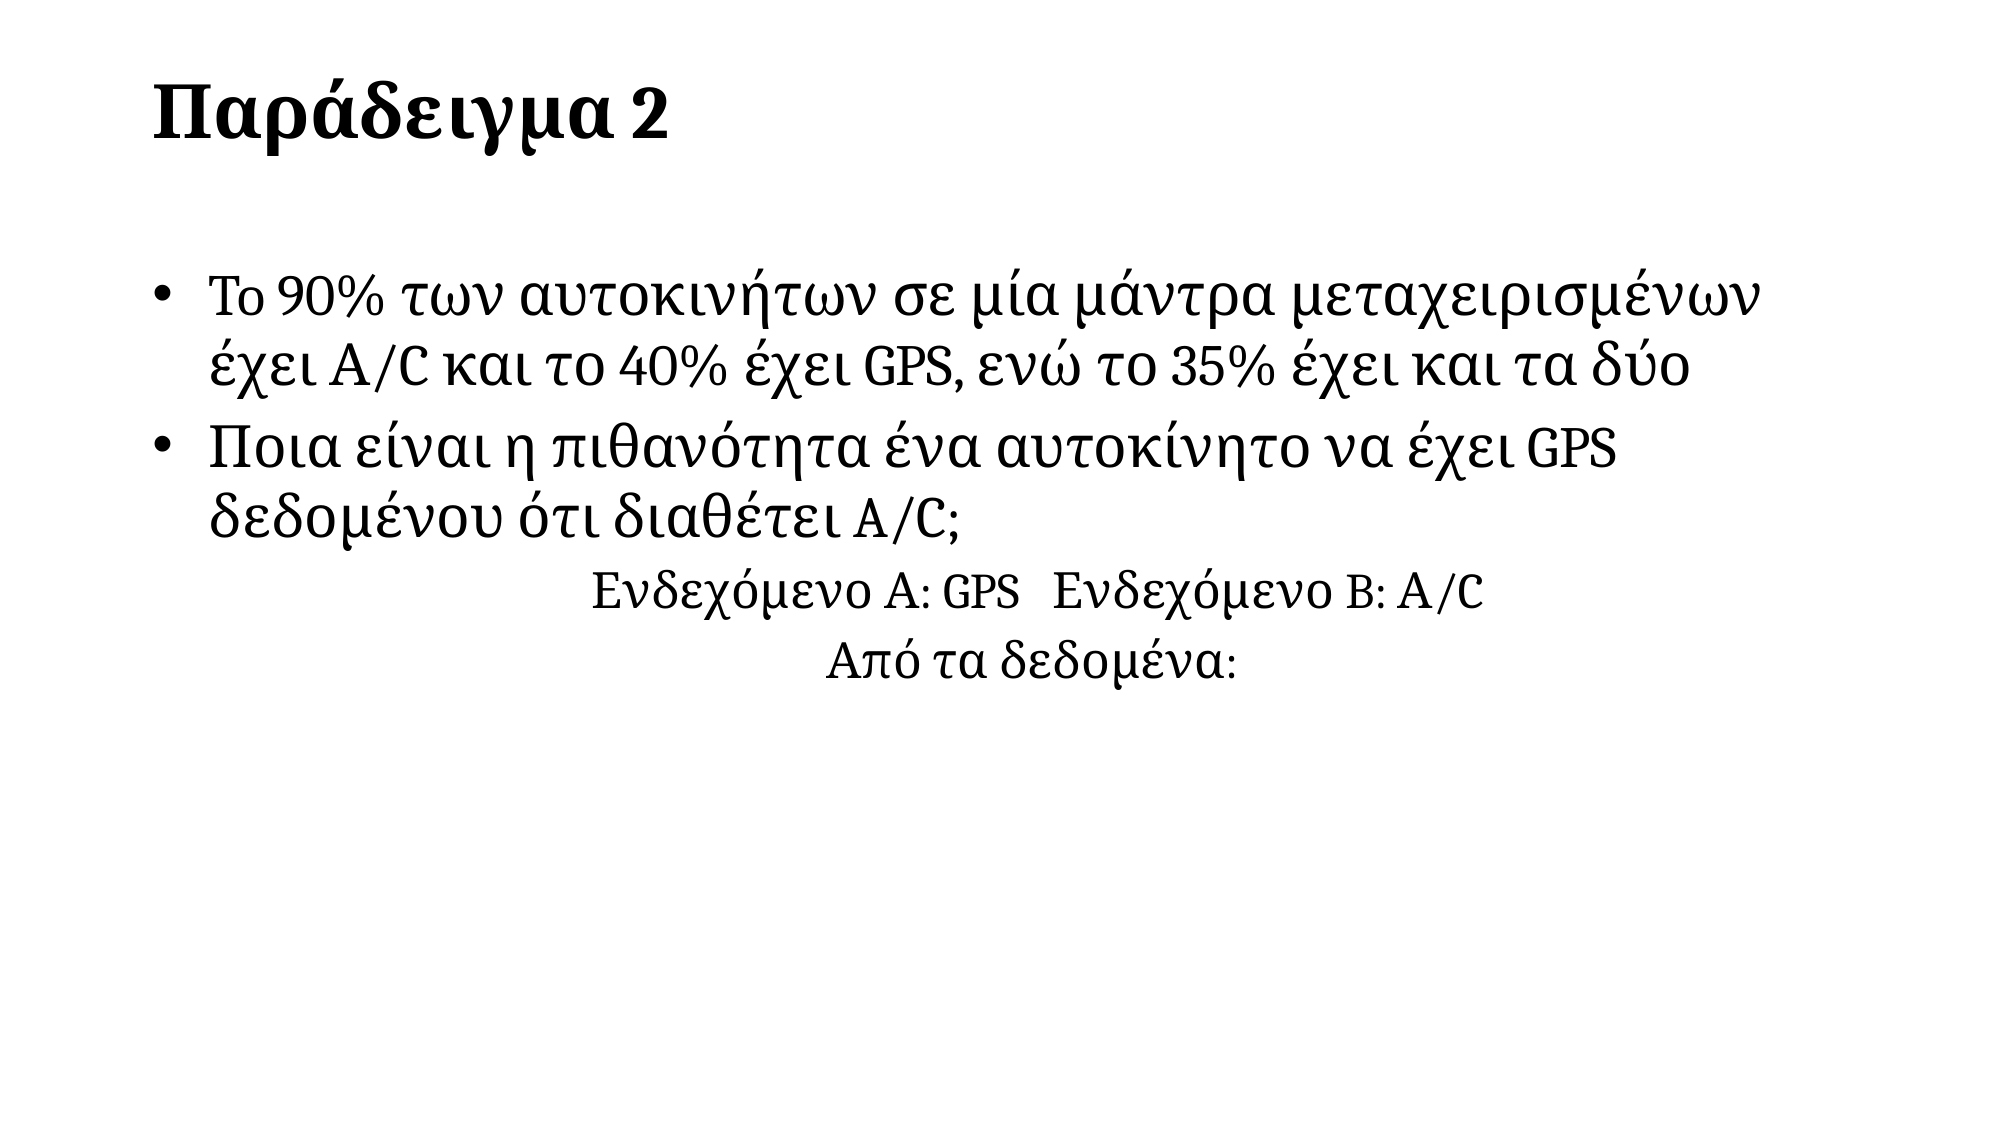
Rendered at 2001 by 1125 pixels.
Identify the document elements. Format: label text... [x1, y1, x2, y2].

title Παράδειγμα 2 [137, 0, 1863, 218]
